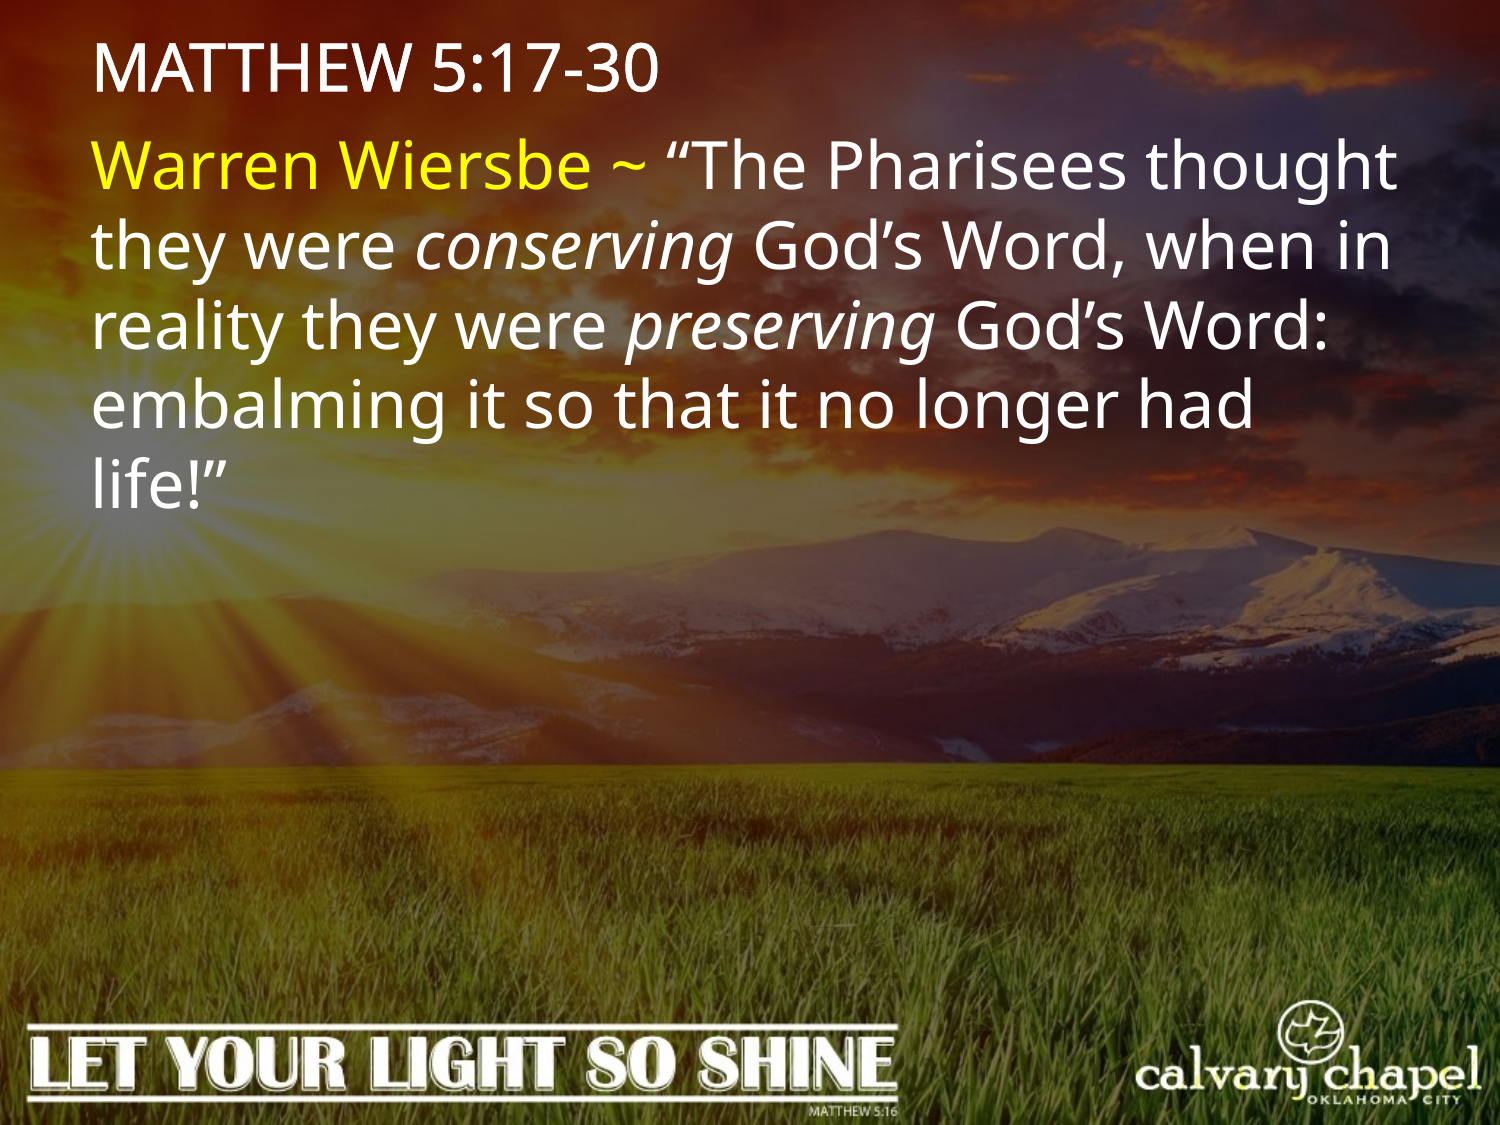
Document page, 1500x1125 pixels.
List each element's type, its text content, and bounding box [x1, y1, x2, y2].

text_box MATTHEW 5:17-30 [75, 17, 1354, 112]
text_box Warren Wiersbe ~ “The Pharisees thought they were conserving God’s Word, when in reality they were preserving God’s Word: embalming it so that it no longer had life!” [75, 115, 1425, 530]
picture [0, 0, 1500, 1125]
